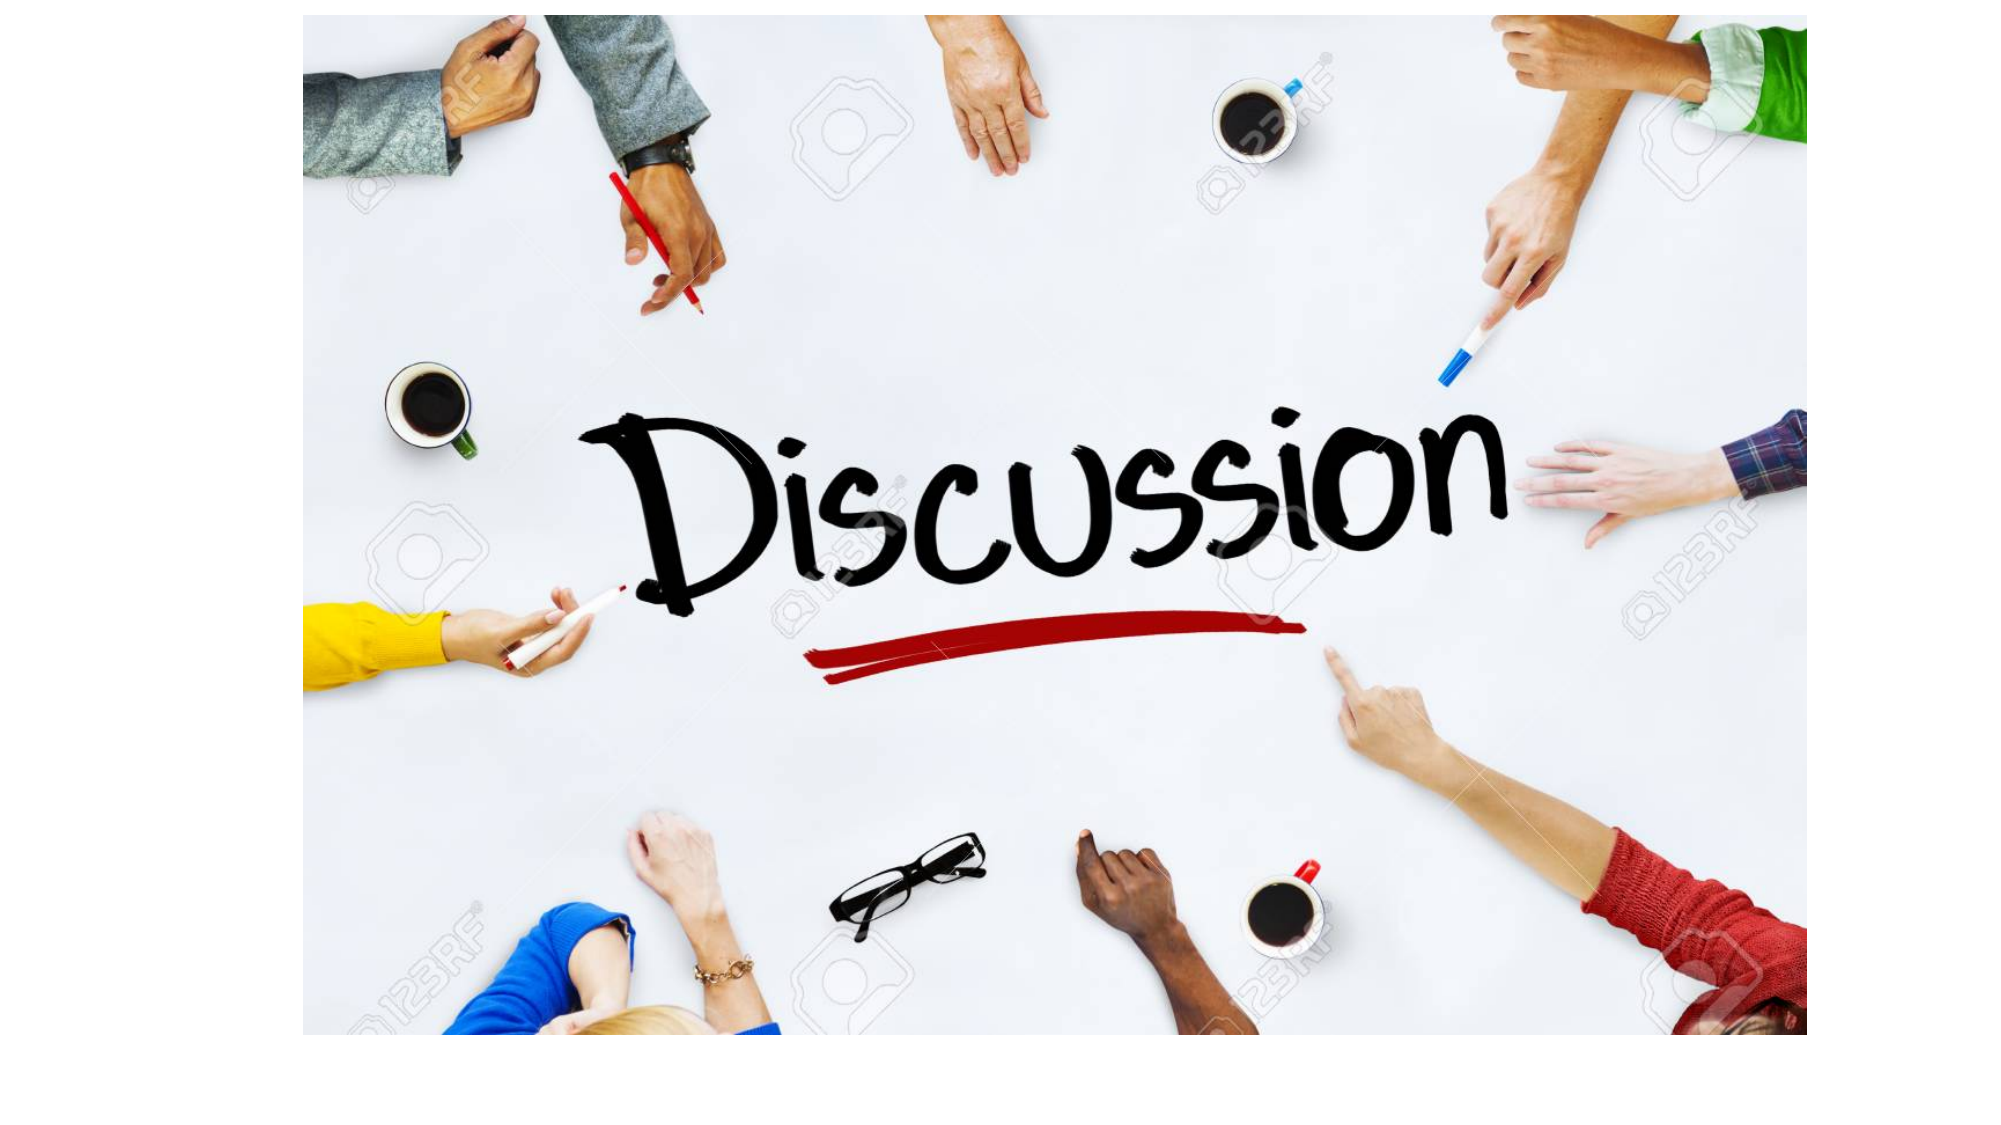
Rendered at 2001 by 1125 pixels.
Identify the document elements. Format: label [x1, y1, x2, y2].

picture [303, 15, 1808, 1035]
